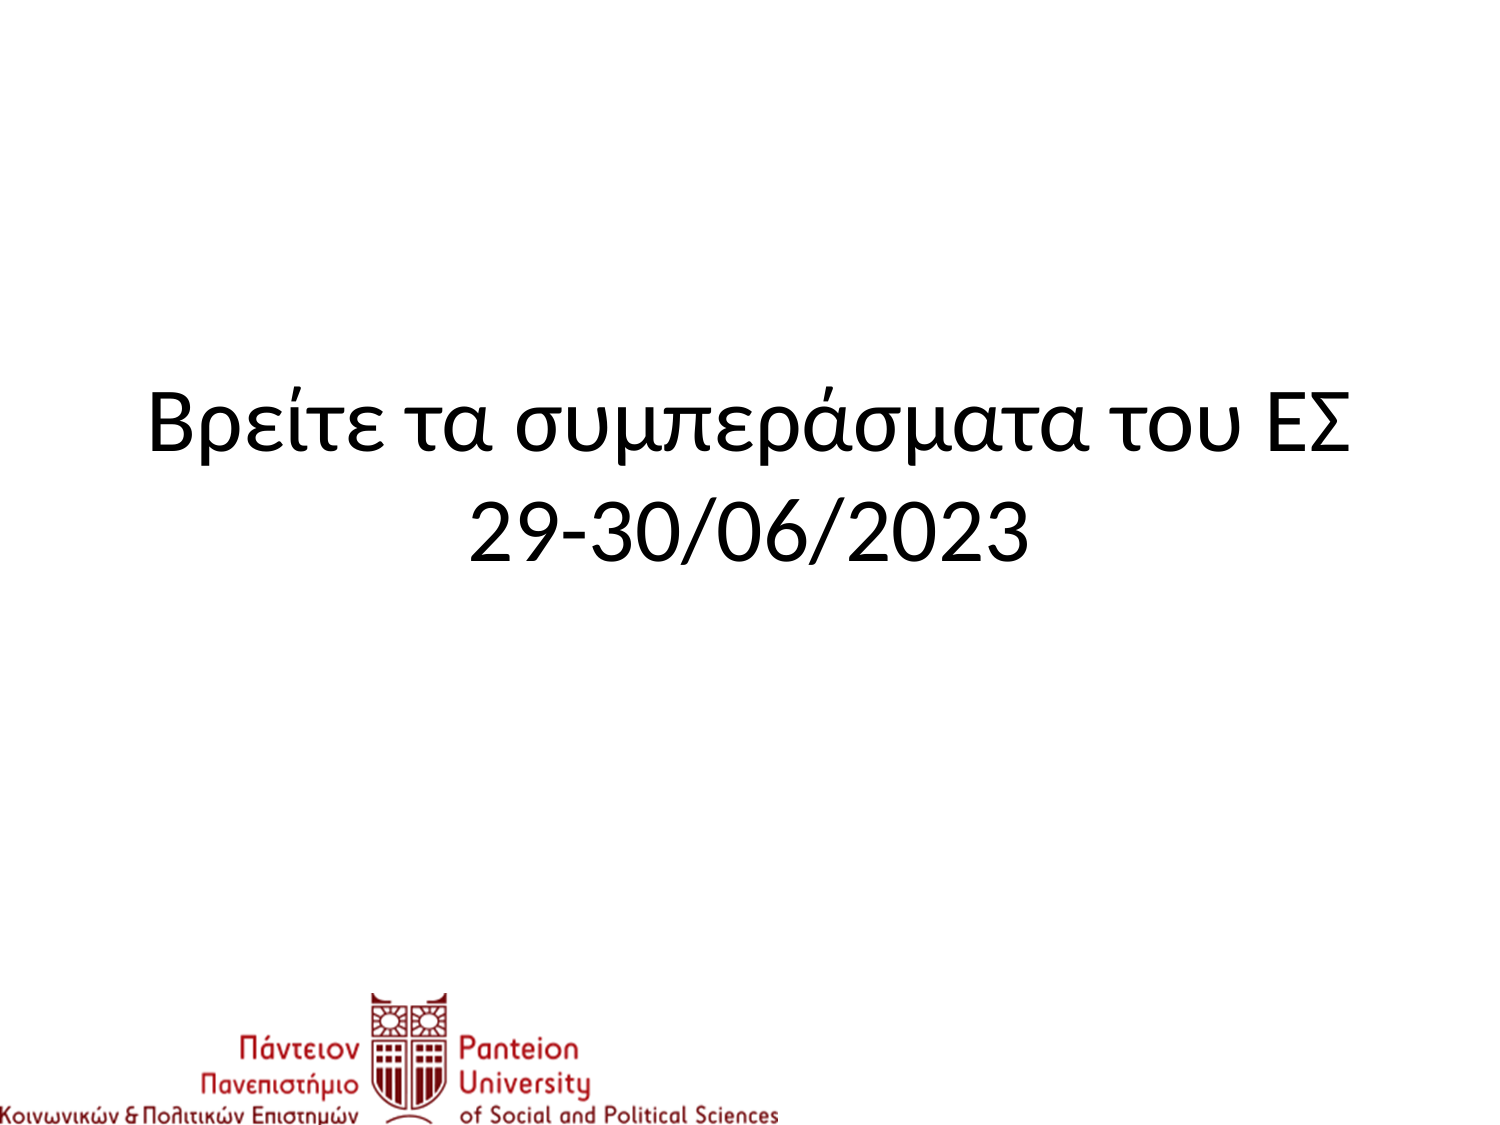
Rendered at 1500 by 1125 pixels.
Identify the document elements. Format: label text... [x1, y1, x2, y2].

title Βρείτε τα συμπεράσματα του ΕΣ 29-30/06/2023 [112, 349, 1388, 591]
picture [0, 993, 778, 1125]
